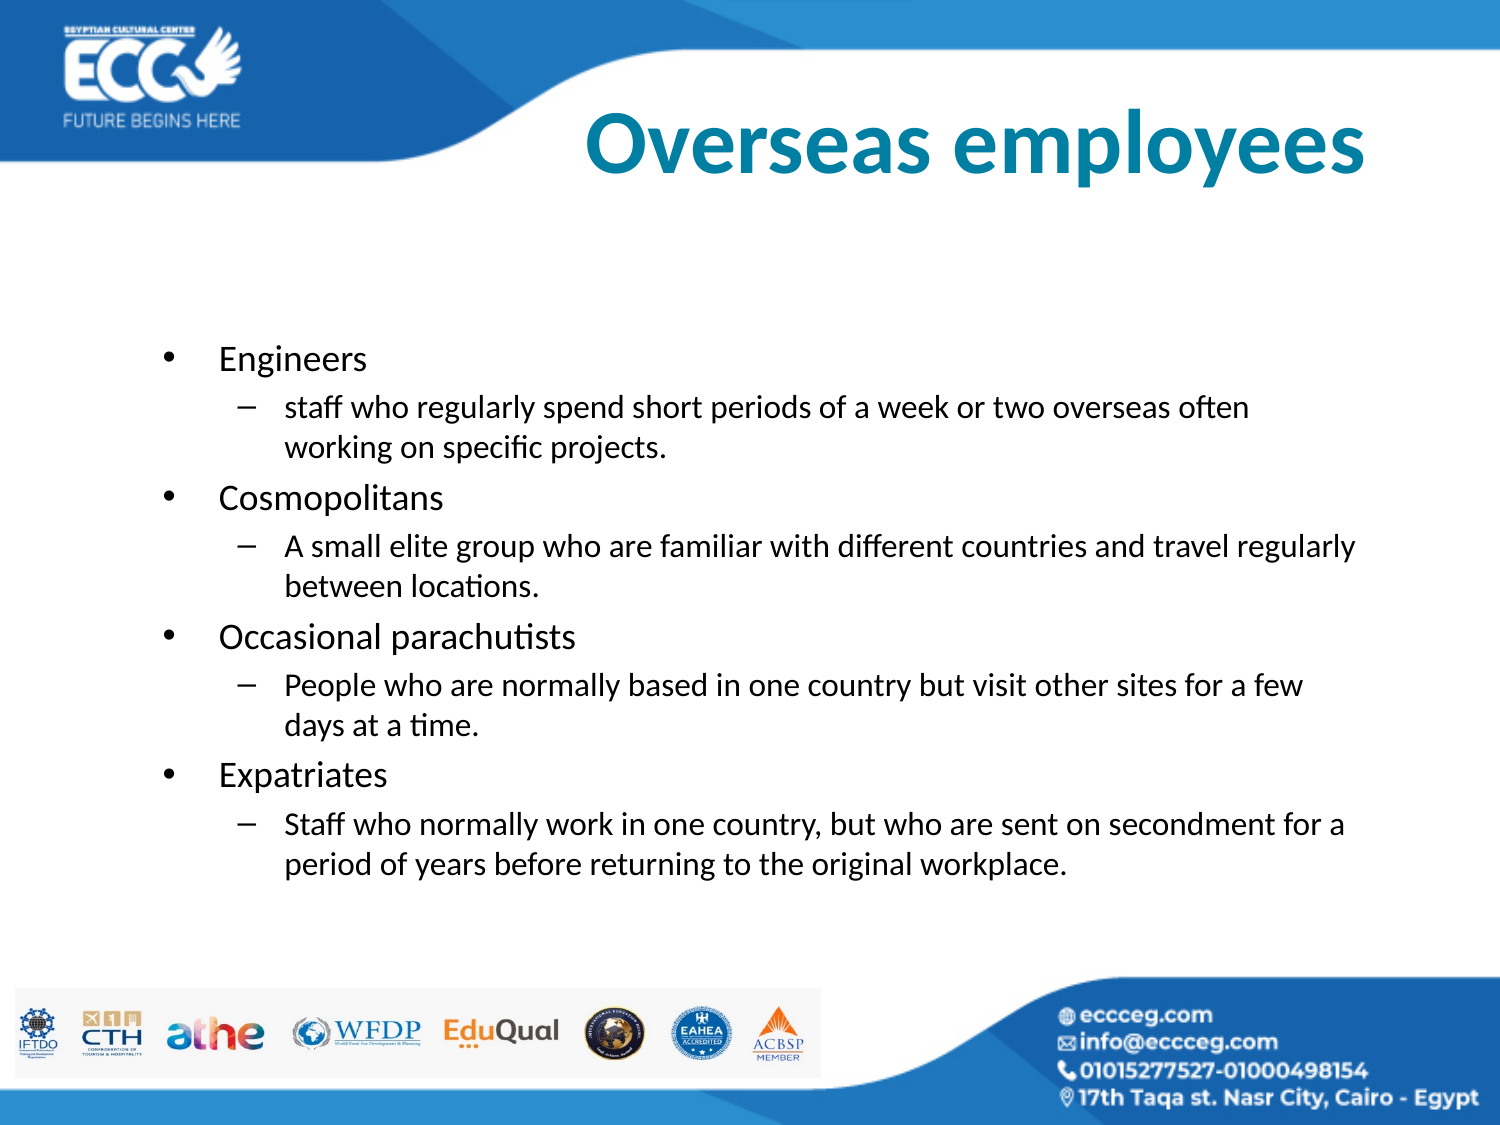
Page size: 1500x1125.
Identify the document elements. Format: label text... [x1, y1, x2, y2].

picture [0, 0, 1500, 1125]
list Engineers staff who regularly spend short periods of a week or two overseas often working on specific projects. Cosmopolitans A small elite group who are familiar with different countries and travel regularly between locations. Occasional parachutists People who are normally based in one country but visit other sites for a few days at a time. Expatriates Staff who normally work in one country, but who are sent on secondment for a period of years before returning to the original workplace. [147, 326, 1376, 1125]
title Overseas employees [301, 42, 1500, 231]
